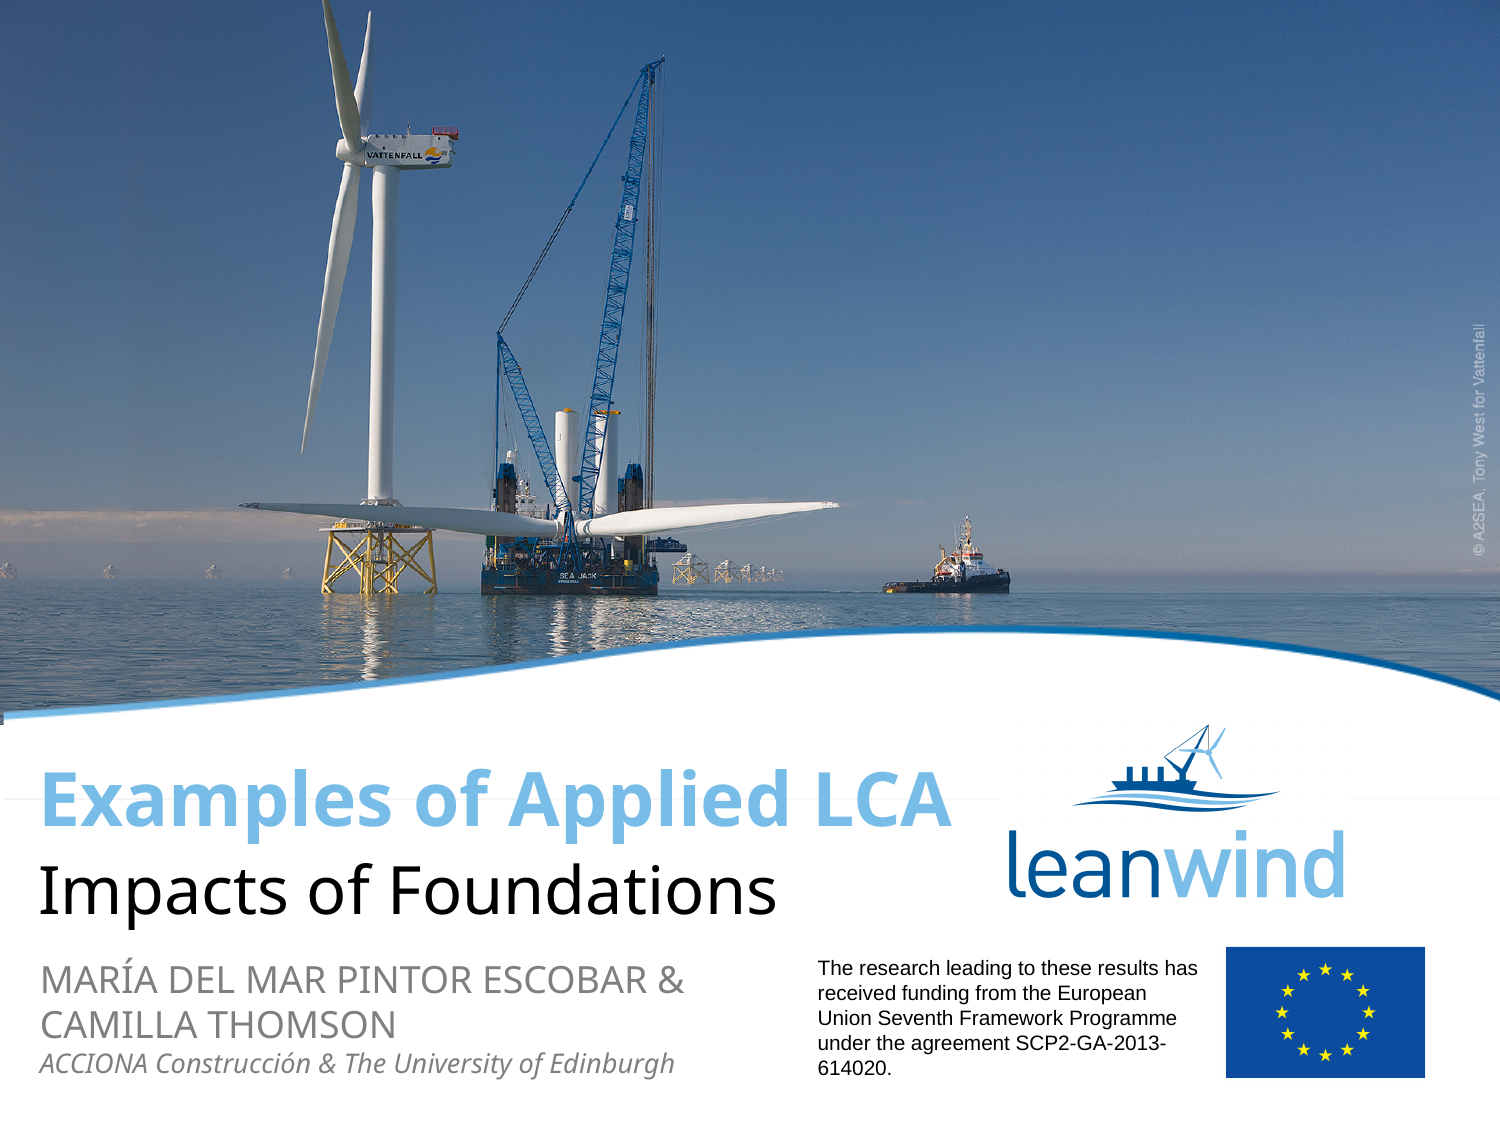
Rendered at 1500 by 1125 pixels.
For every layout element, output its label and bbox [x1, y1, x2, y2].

picture [997, 716, 1353, 907]
picture [0, 0, 1500, 725]
picture [1222, 943, 1429, 1082]
